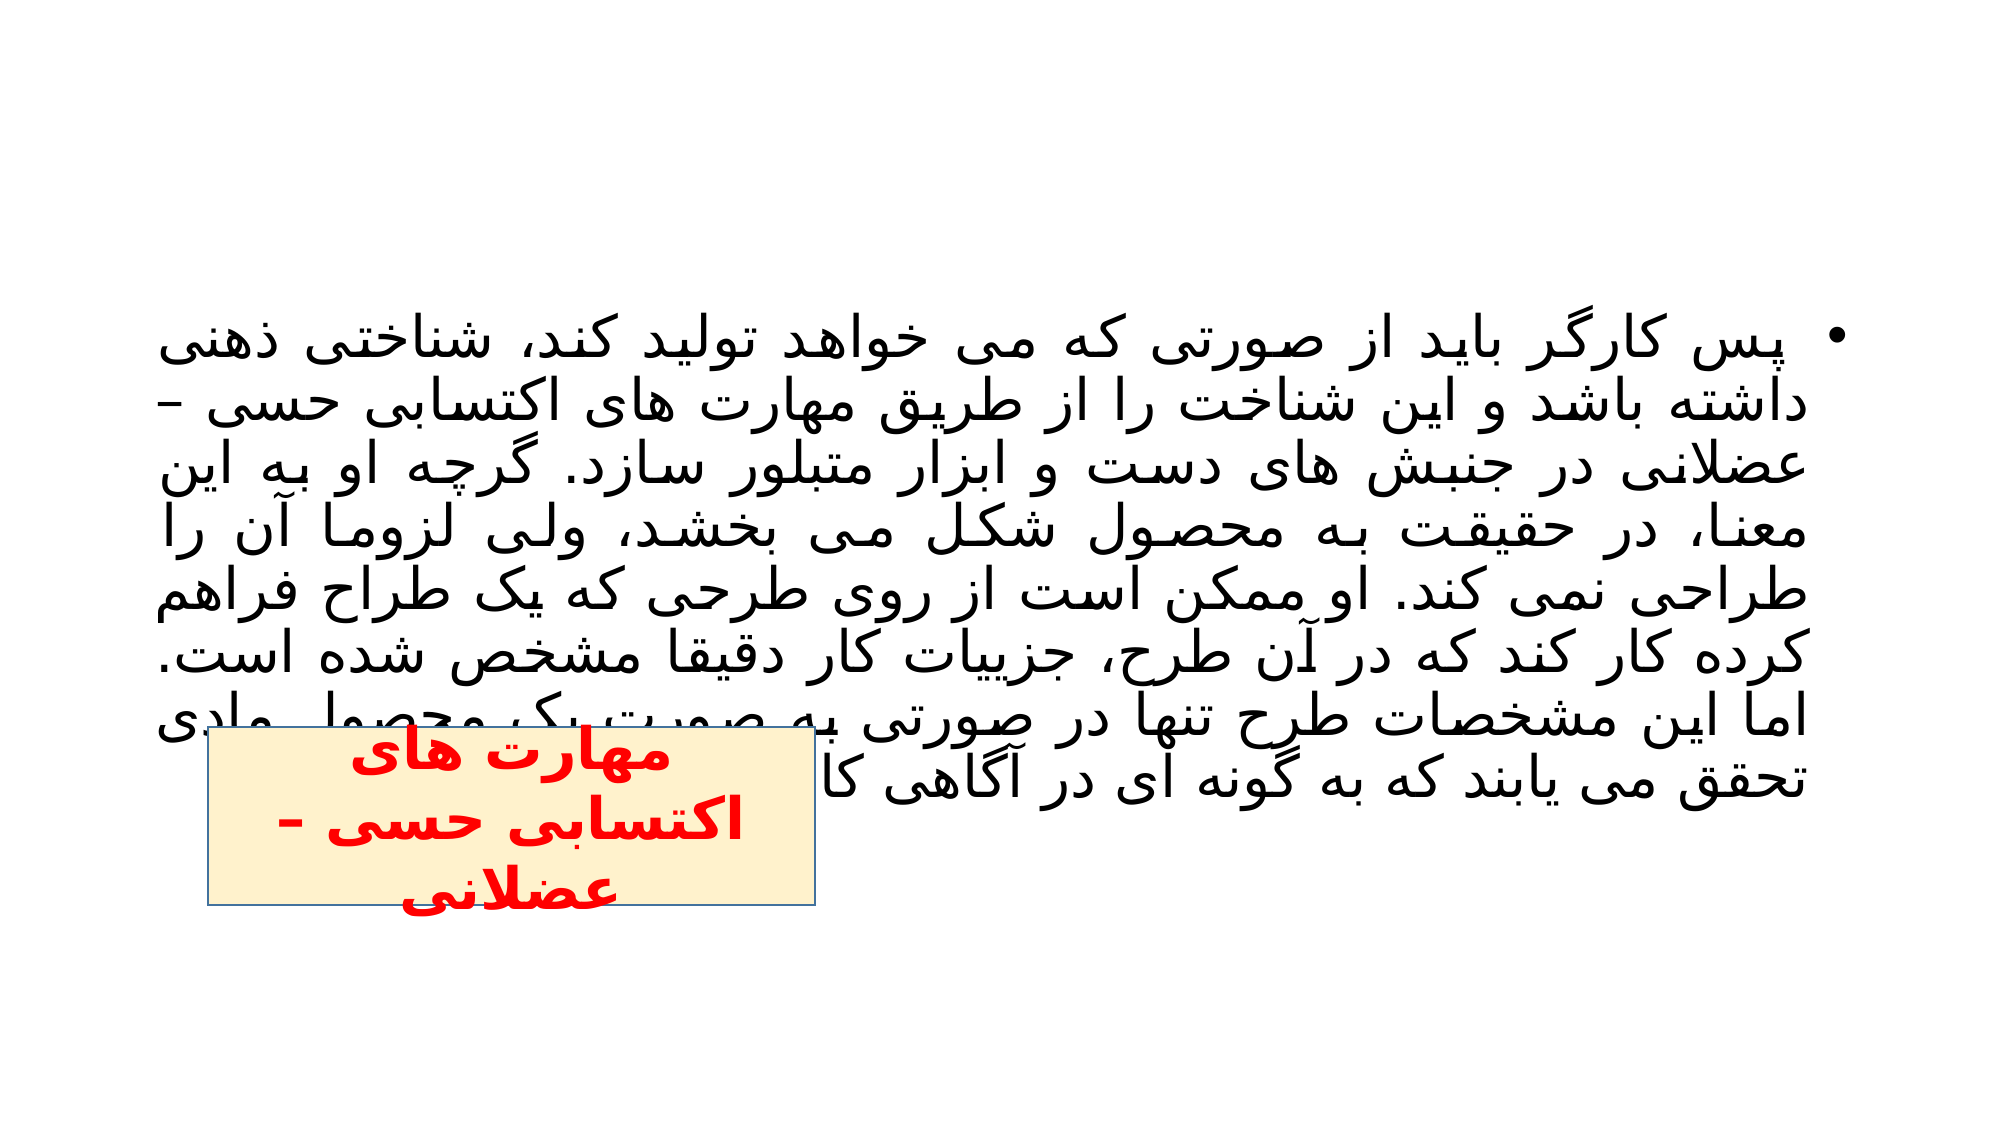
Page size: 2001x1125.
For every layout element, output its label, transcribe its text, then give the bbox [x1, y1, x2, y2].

text_box مهارت های اکتسابی حسی – عضلانی [207, 726, 816, 906]
list پس کارگر باید از صورتی که می خواهد تولید کند، شناختی ذهنی داشته باشد و این شناخت را از طریق مهارت های اکتسابی حسی – عضلانی در جنبش های دست و ابزار متبلور سازد. گرچه او به این معنا، در حقیقت به محصول شکل می بخشد، ولی لزوما آن را طراحی نمی کند. او ممکن است از روی طرحی که یک طراح فراهم کرده کار کند که در آن طرح، جزییات کار دقیقا مشخص شده است. اما این مشخصات طرح تنها در صورتی به صورت یک محصول مادی تحقق می یابند که به گونه ای در آگاهی کارگر بازنمود داشته باشند. [137, 299, 1863, 1014]
